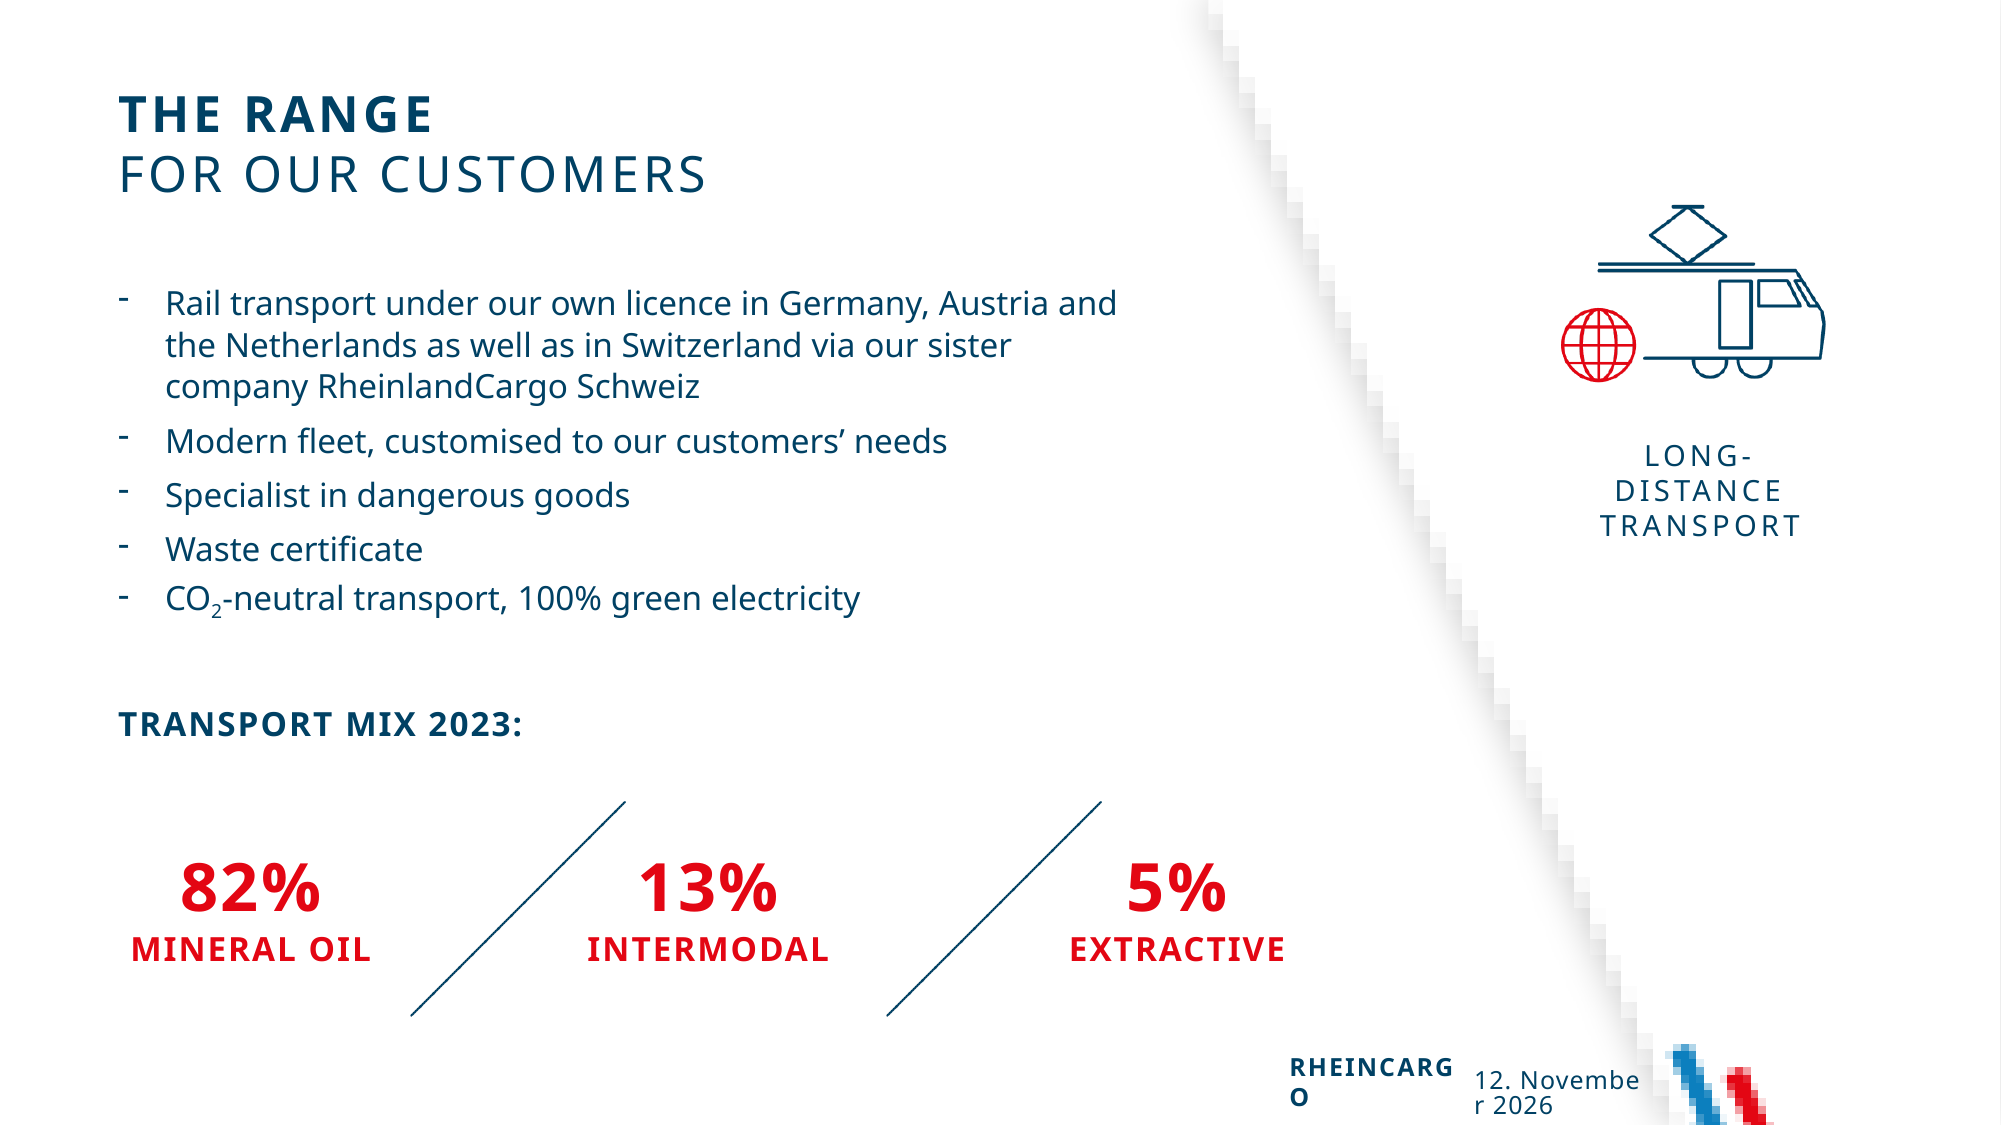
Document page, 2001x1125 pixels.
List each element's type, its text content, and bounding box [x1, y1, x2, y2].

picture [382, 773, 653, 1045]
picture [857, 773, 1129, 1045]
text_box 82% [73, 844, 382, 925]
list The range [118, 89, 1122, 144]
text_box Transport mix 2023: [118, 701, 1122, 744]
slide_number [1474, 1065, 1649, 1097]
picture [1627, 1044, 1782, 1125]
footer RHEINCARGO [1289, 1065, 1464, 1097]
text_box 13% [653, 844, 857, 925]
list For our customers [118, 149, 1122, 205]
text_box Intermodal [653, 927, 857, 968]
text_box Mineral Oil [73, 927, 382, 968]
picture [1536, 89, 1864, 417]
text_box 5% [1129, 844, 1355, 925]
text_box Extractive [1129, 927, 1355, 968]
list Rail transport under our own licence in Germany, Austria and the Netherlands as well as in Switzerland via our sister company RheinlandCargo Schweiz Modern fleet, customised to our customers’ needs Specialist in dangerous goods Waste certificate CO2-neutral transport, 100% green electricity [118, 280, 1122, 623]
